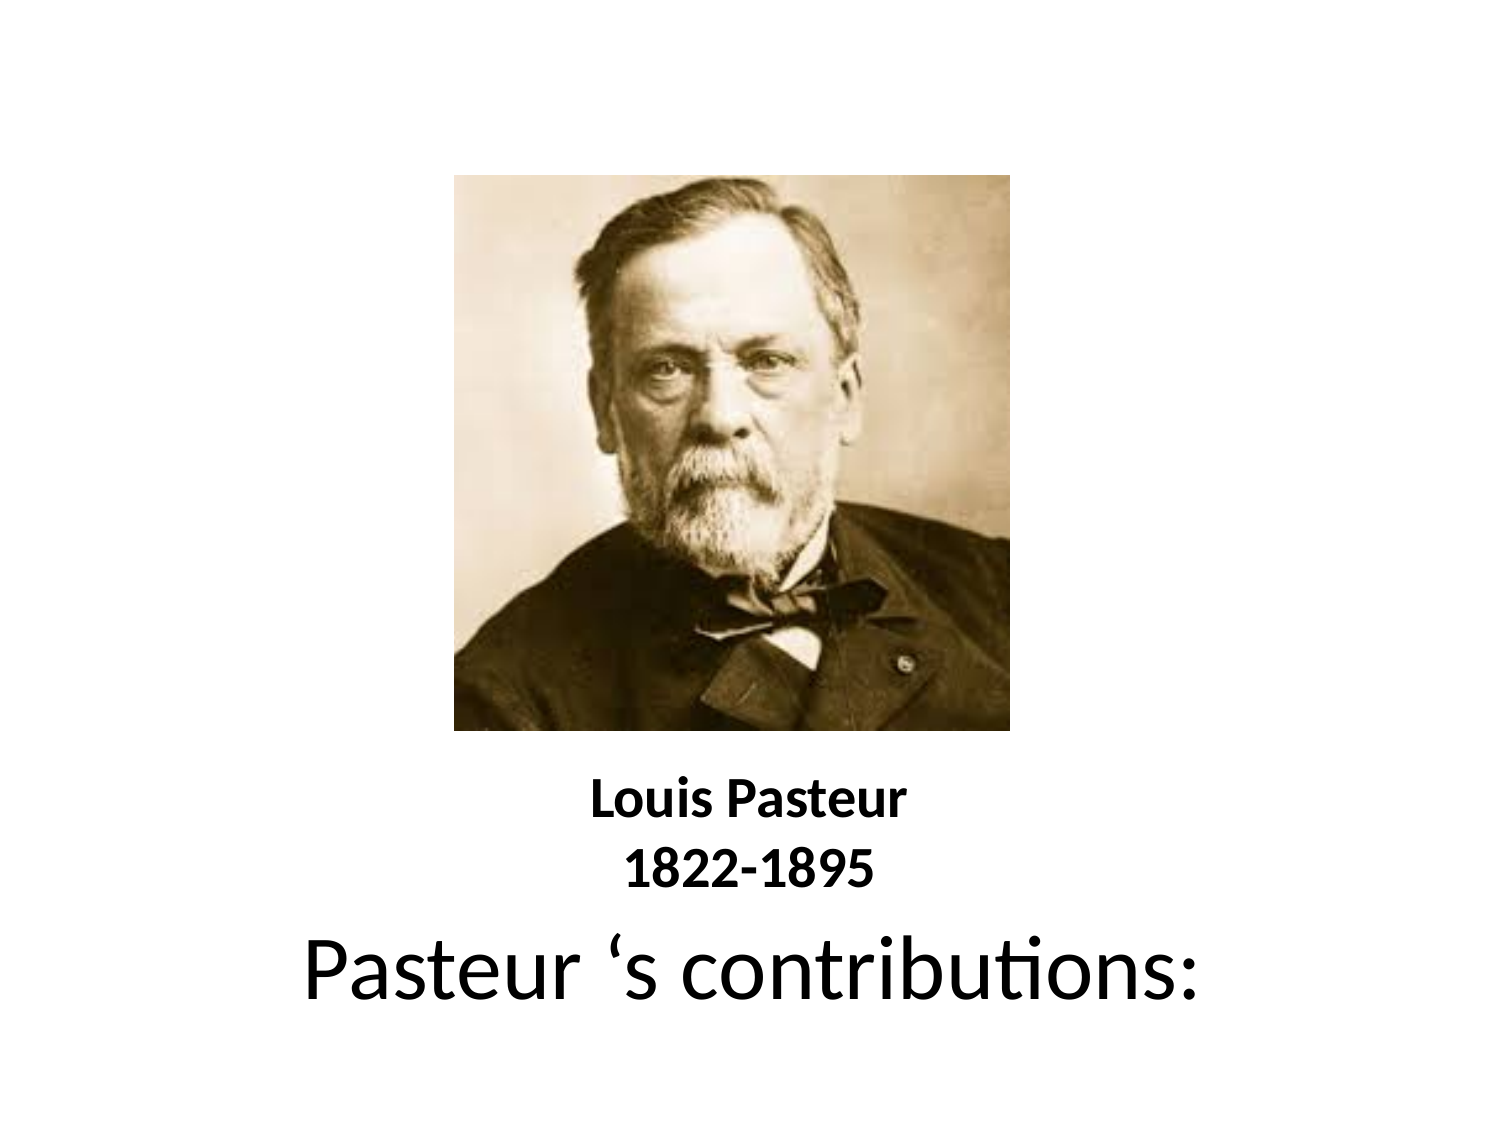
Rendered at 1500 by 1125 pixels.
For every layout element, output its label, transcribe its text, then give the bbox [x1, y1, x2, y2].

text_box Louis Pasteur 1822-1895 [560, 751, 938, 907]
picture [454, 174, 1011, 731]
title Pasteur ‘s contributions: [88, 869, 1439, 1058]
